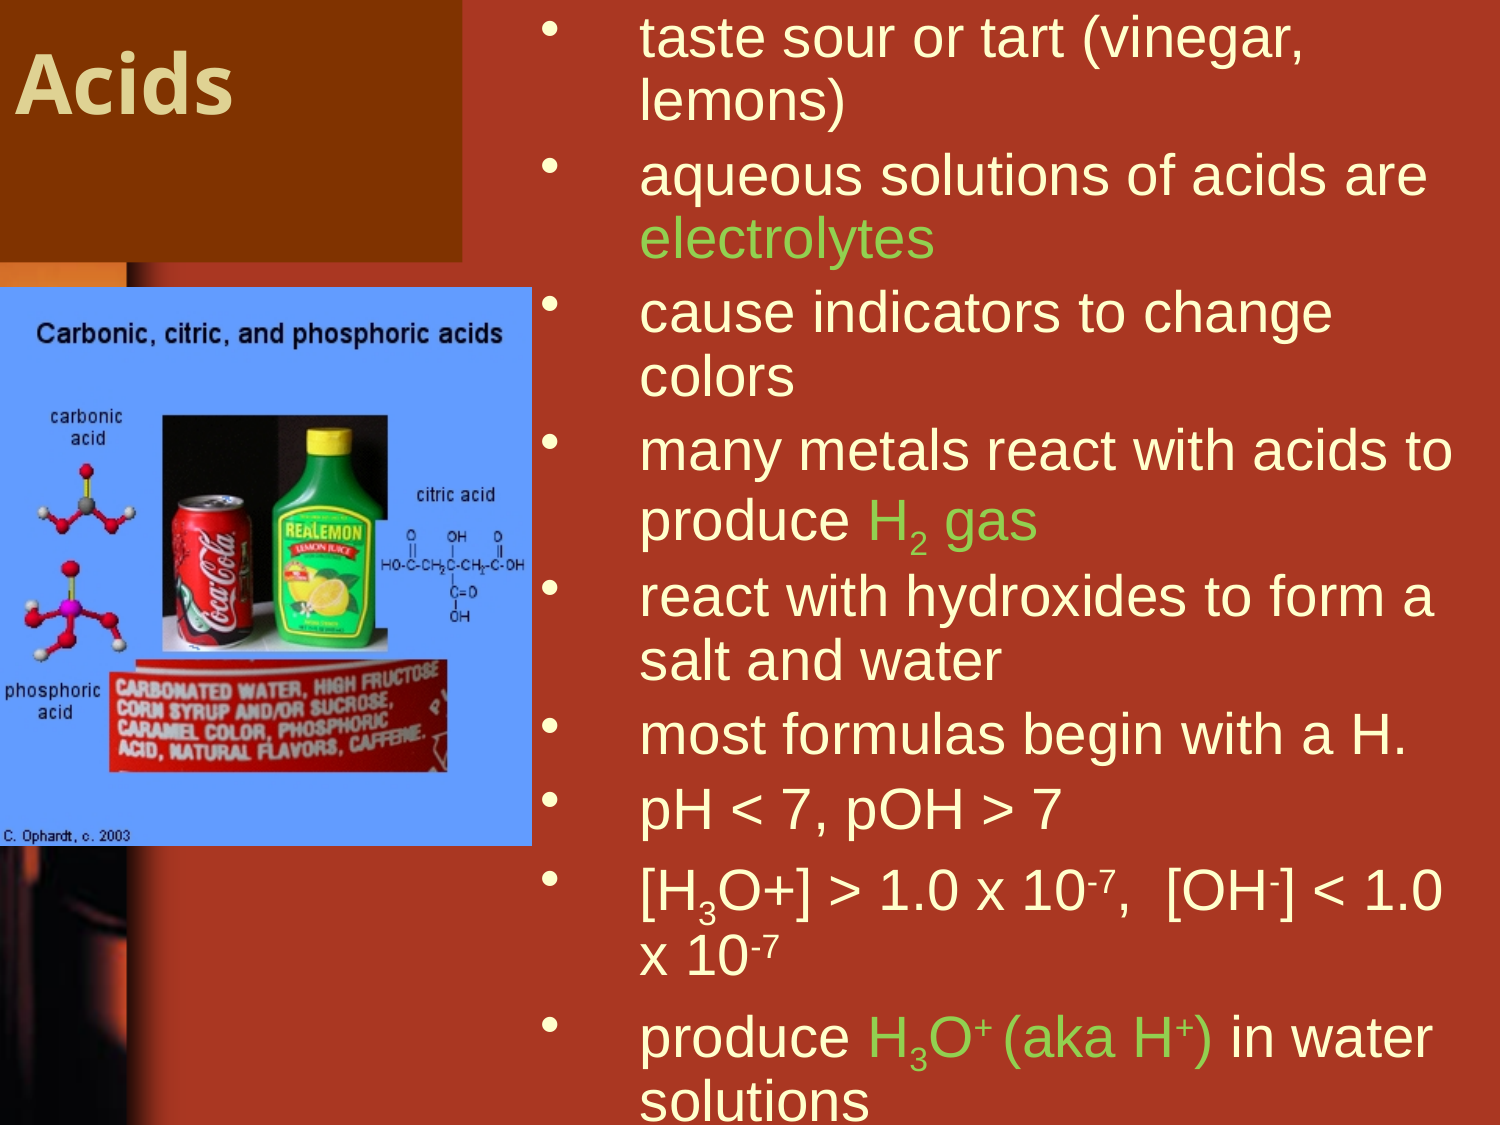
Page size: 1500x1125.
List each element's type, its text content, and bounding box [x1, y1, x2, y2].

picture [0, 0, 532, 1125]
title Acids [0, 0, 463, 263]
list taste sour or tart (vinegar, lemons) aqueous solutions of acids are electrolytes cause indicators to change colors many metals react with acids to produce H2 gas react with hydroxides to form a salt and water most formulas begin with a H. pH < 7, pOH > 7 [H3O+] > 1.0 x 10-7, [OH-] < 1.0 x 10-7 produce H3O+ (aka H+) in water solutions [525, 0, 1500, 1125]
